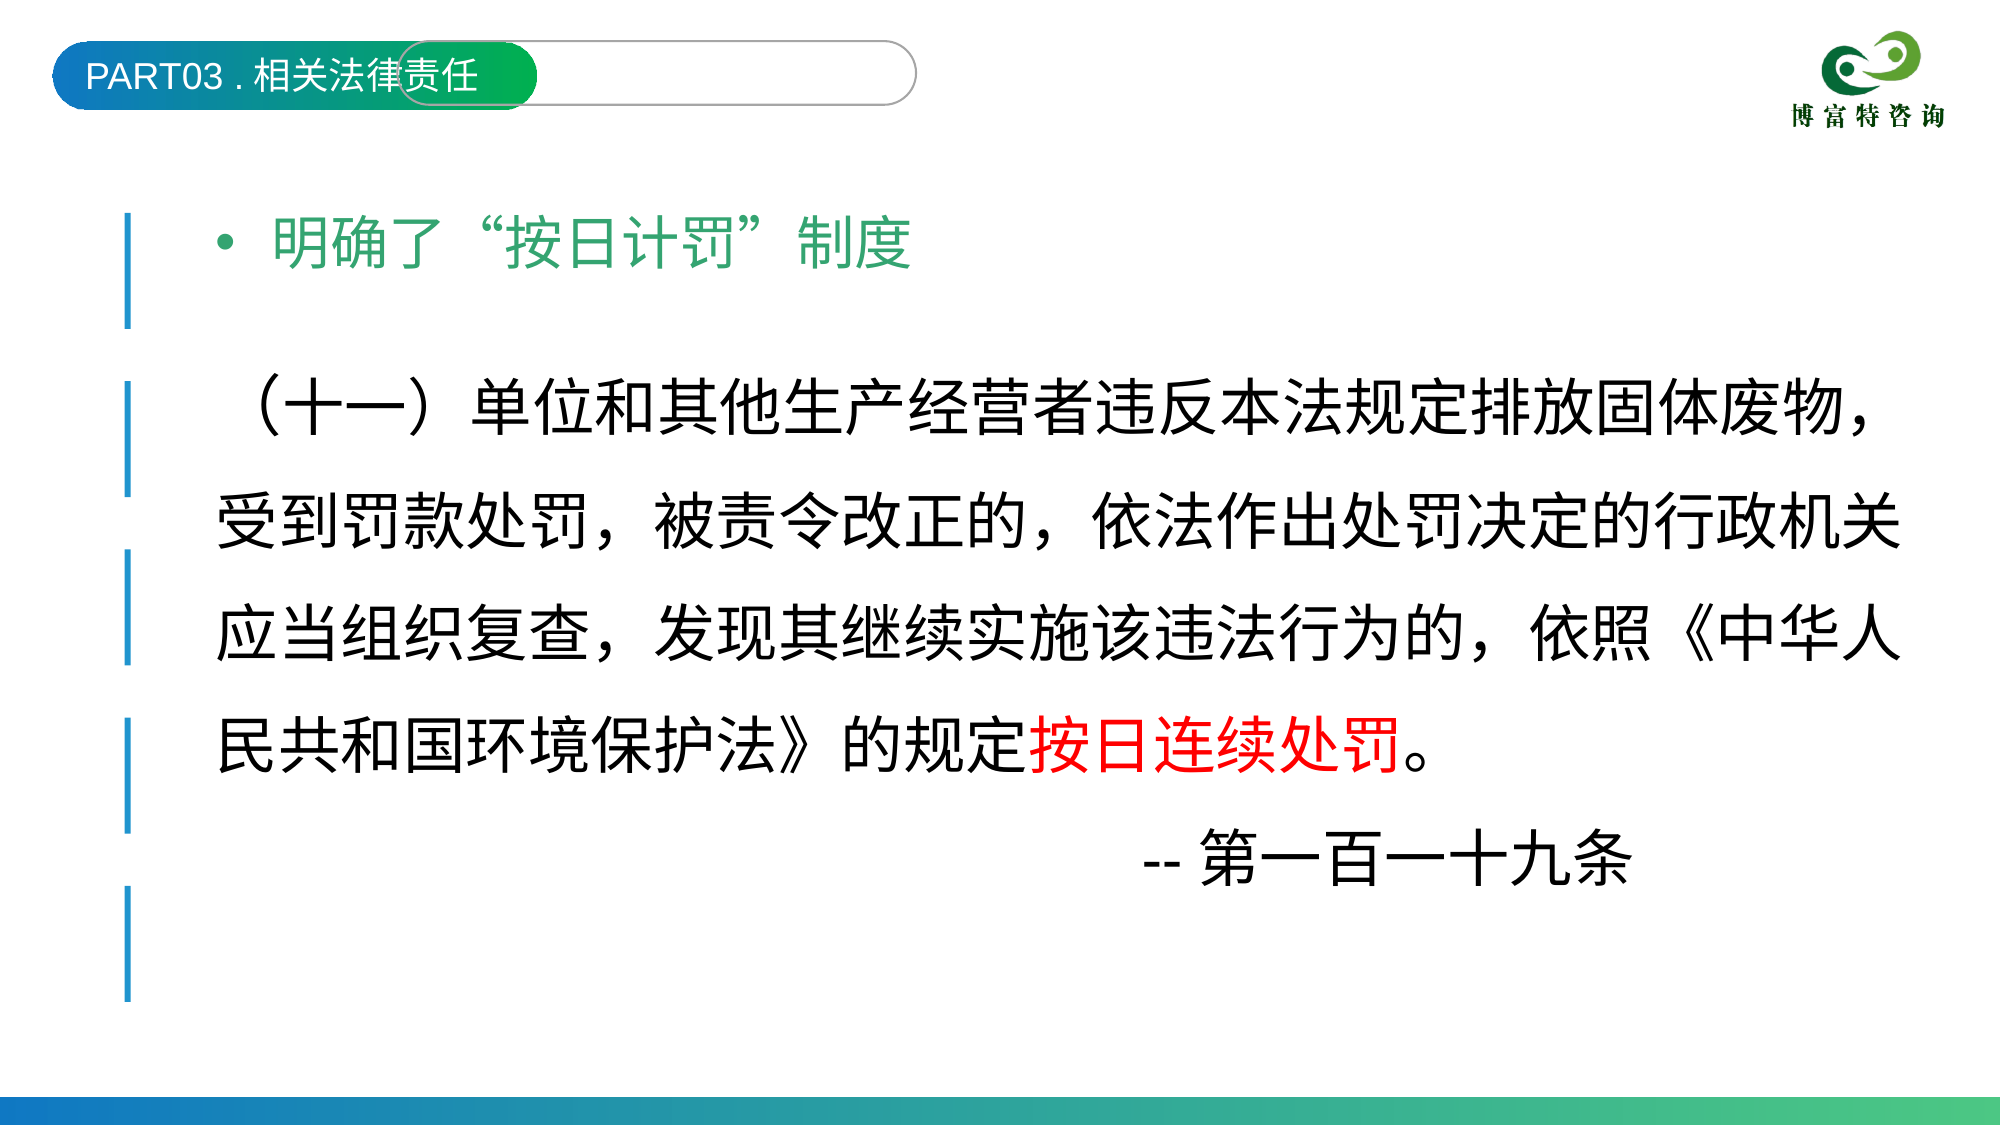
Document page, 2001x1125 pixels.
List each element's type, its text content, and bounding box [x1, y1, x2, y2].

text_box （十一）单位和其他生产经营者违反本法规定排放固体废物，受到罚款处罚，被责令改正的，依法作出处罚决定的行政机关应当组织复查，发现其继续实施该违法行为的，依照《中华人民共和国环境保护法》的规定按日连续处罚。 --第一百一十九条 [1194, 236, 1935, 902]
text_box [70, 40, 421, 44]
picture [1772, 30, 1969, 131]
text_box [0, 1096, 2000, 1125]
text_box PART03 .相关法律责任 [28, 44, 418, 105]
text_box 明确了“按日计罚”制度 [200, 198, 1226, 284]
text_box [68, 105, 520, 111]
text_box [140, 204, 1194, 948]
text_box [396, 40, 918, 106]
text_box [124, 212, 131, 1002]
